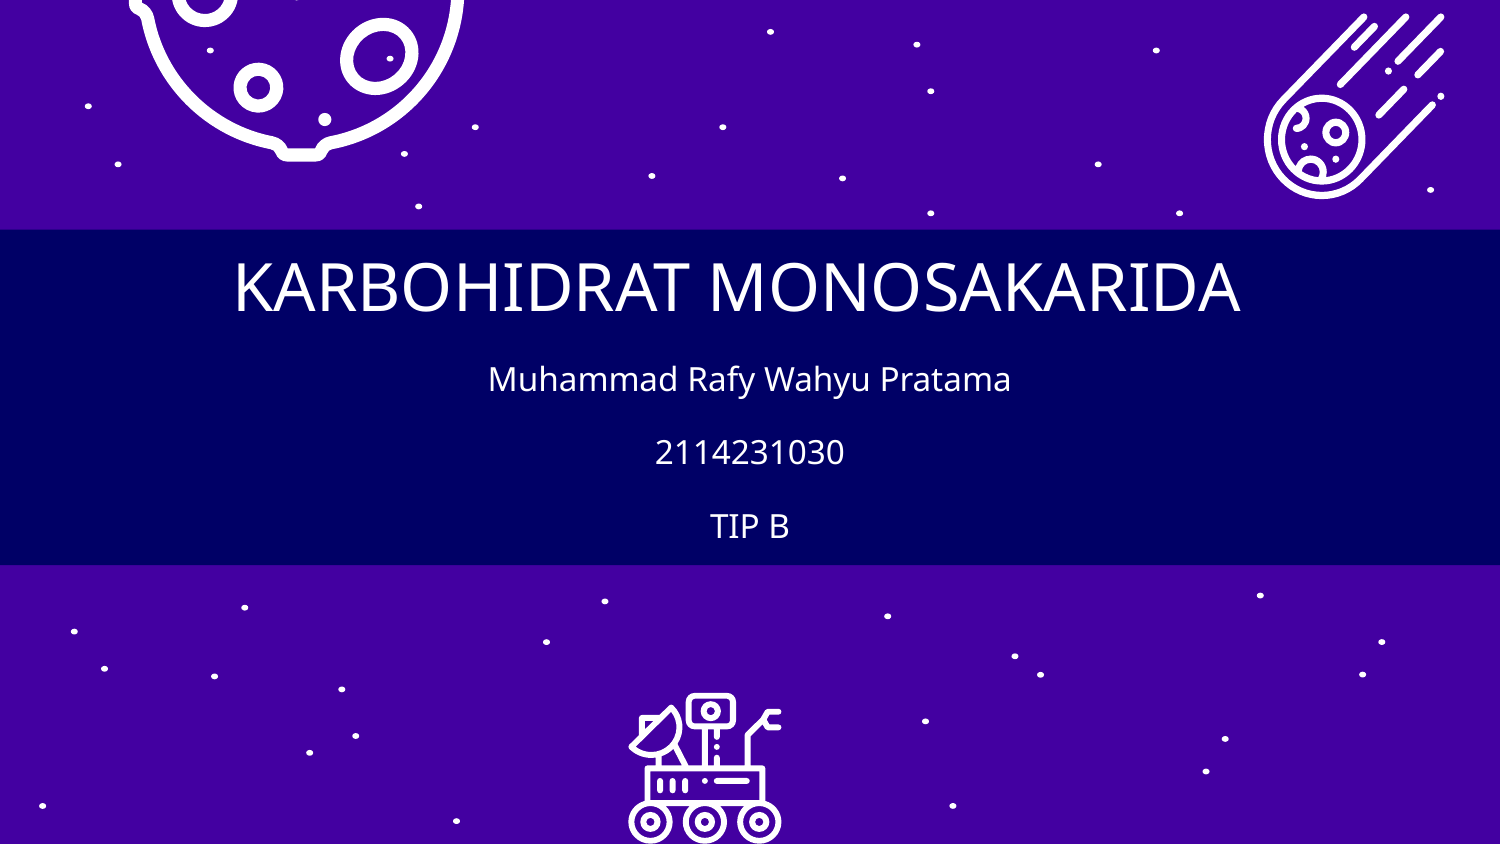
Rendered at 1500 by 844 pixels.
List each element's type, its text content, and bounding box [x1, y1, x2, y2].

title KARBOHIDRAT MONOSAKARIDA [105, 208, 1369, 361]
text_box [767, 28, 774, 35]
subtitle Muhammad Rafy Wahyu Pratama 2114231030 TIP B [384, 343, 1116, 408]
